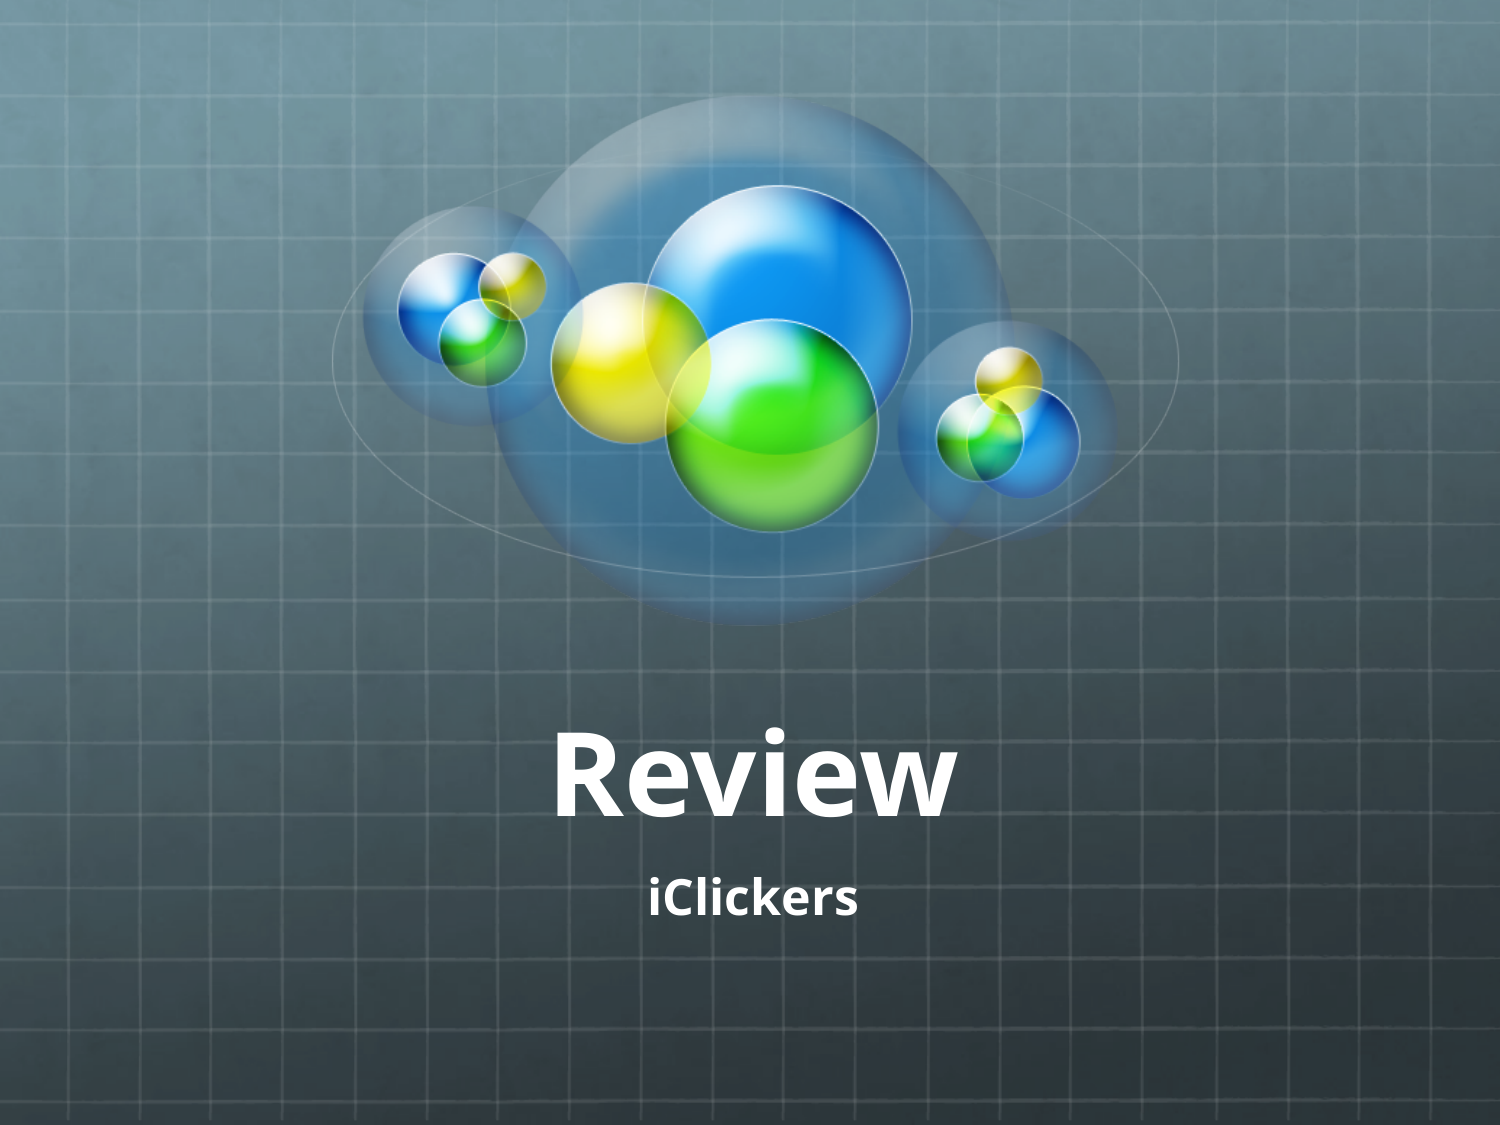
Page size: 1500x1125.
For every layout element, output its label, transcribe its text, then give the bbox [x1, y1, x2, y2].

subtitle iClickers [134, 858, 1372, 1028]
title Review [134, 681, 1372, 848]
picture [0, 0, 1500, 1125]
